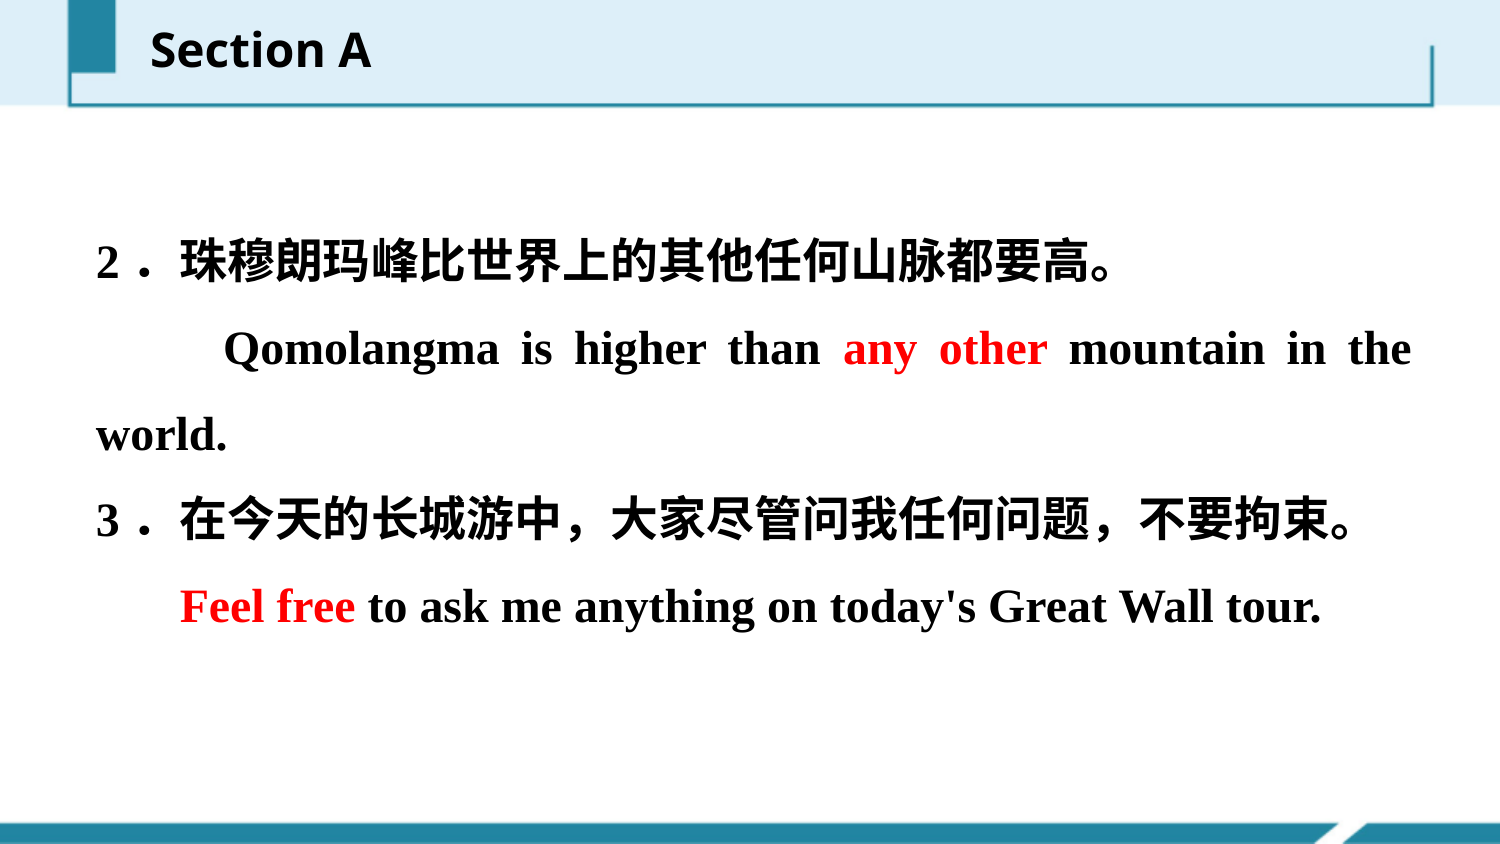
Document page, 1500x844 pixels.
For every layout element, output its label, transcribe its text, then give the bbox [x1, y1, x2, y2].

text_box 2．珠穆朗玛峰比世界上的其他任何山脉都要高。 Qomolangma is higher than any other mountain in the world. 3．在今天的长城游中，大家尽管问我任何问题，不要拘束。 Feel free to ask me anything on today's Great Wall tour. [84, 196, 1424, 638]
picture [0, 0, 1500, 844]
text_box Section A [138, 14, 1315, 83]
